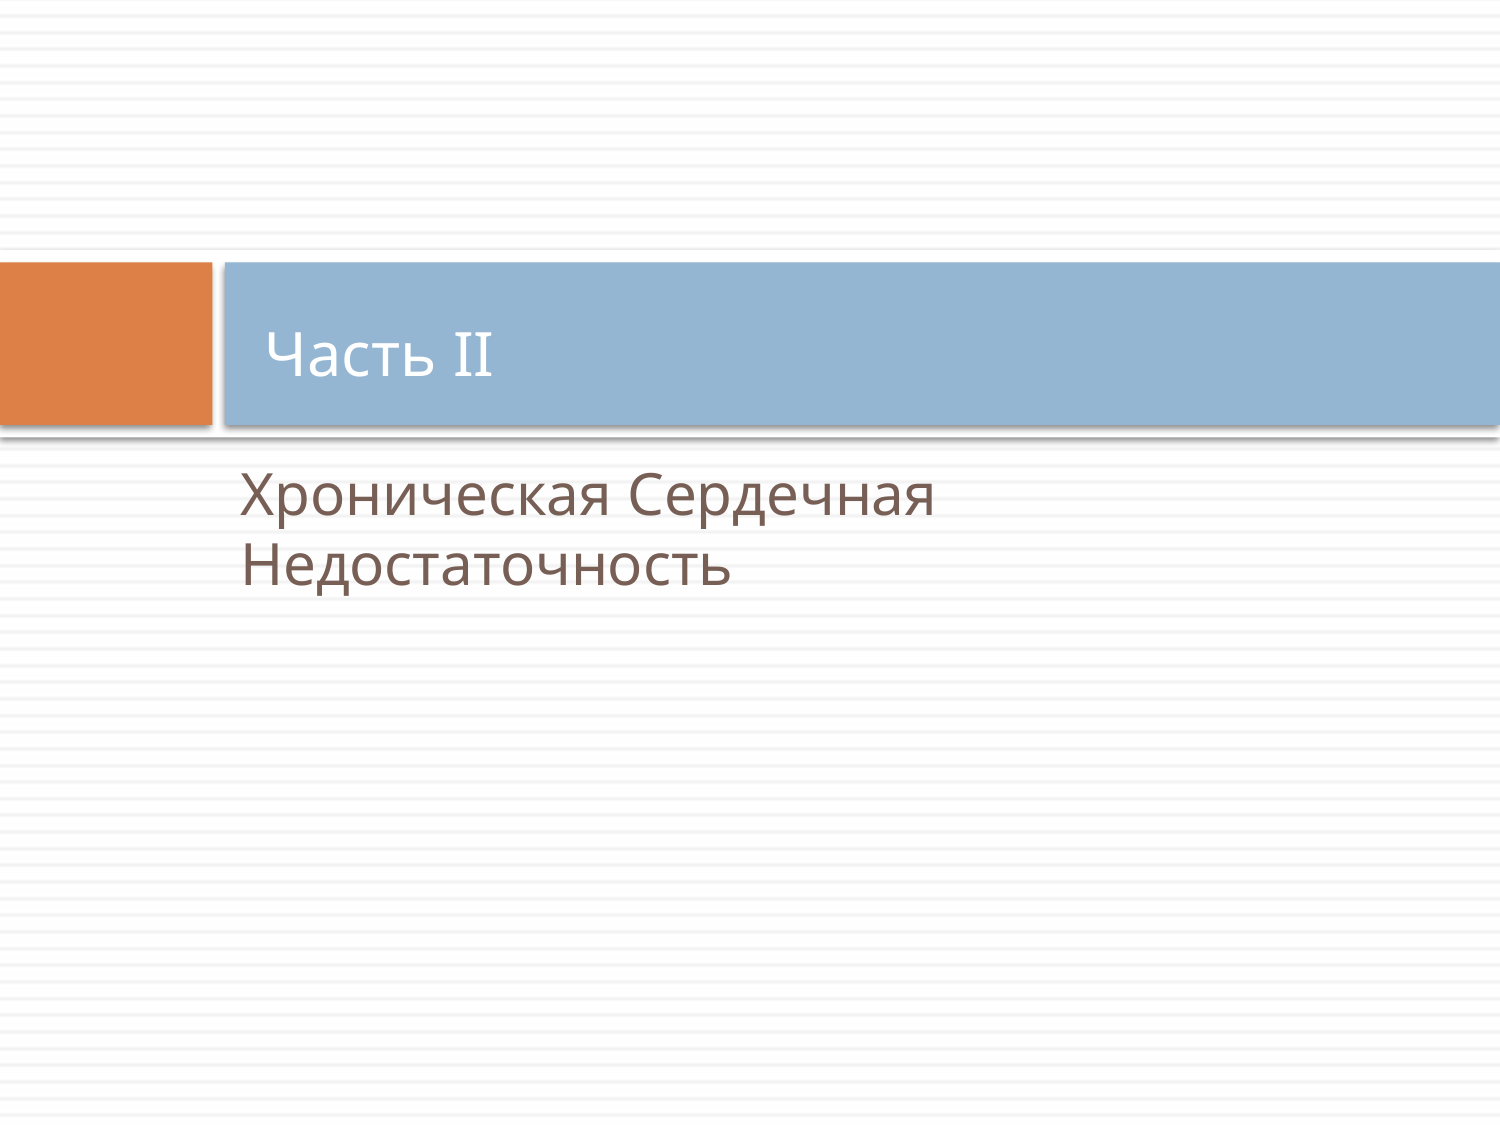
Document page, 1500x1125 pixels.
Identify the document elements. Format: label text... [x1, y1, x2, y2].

title Часть II [249, 234, 1500, 398]
list Хроническая Сердечная Недостаточность [224, 449, 1394, 725]
